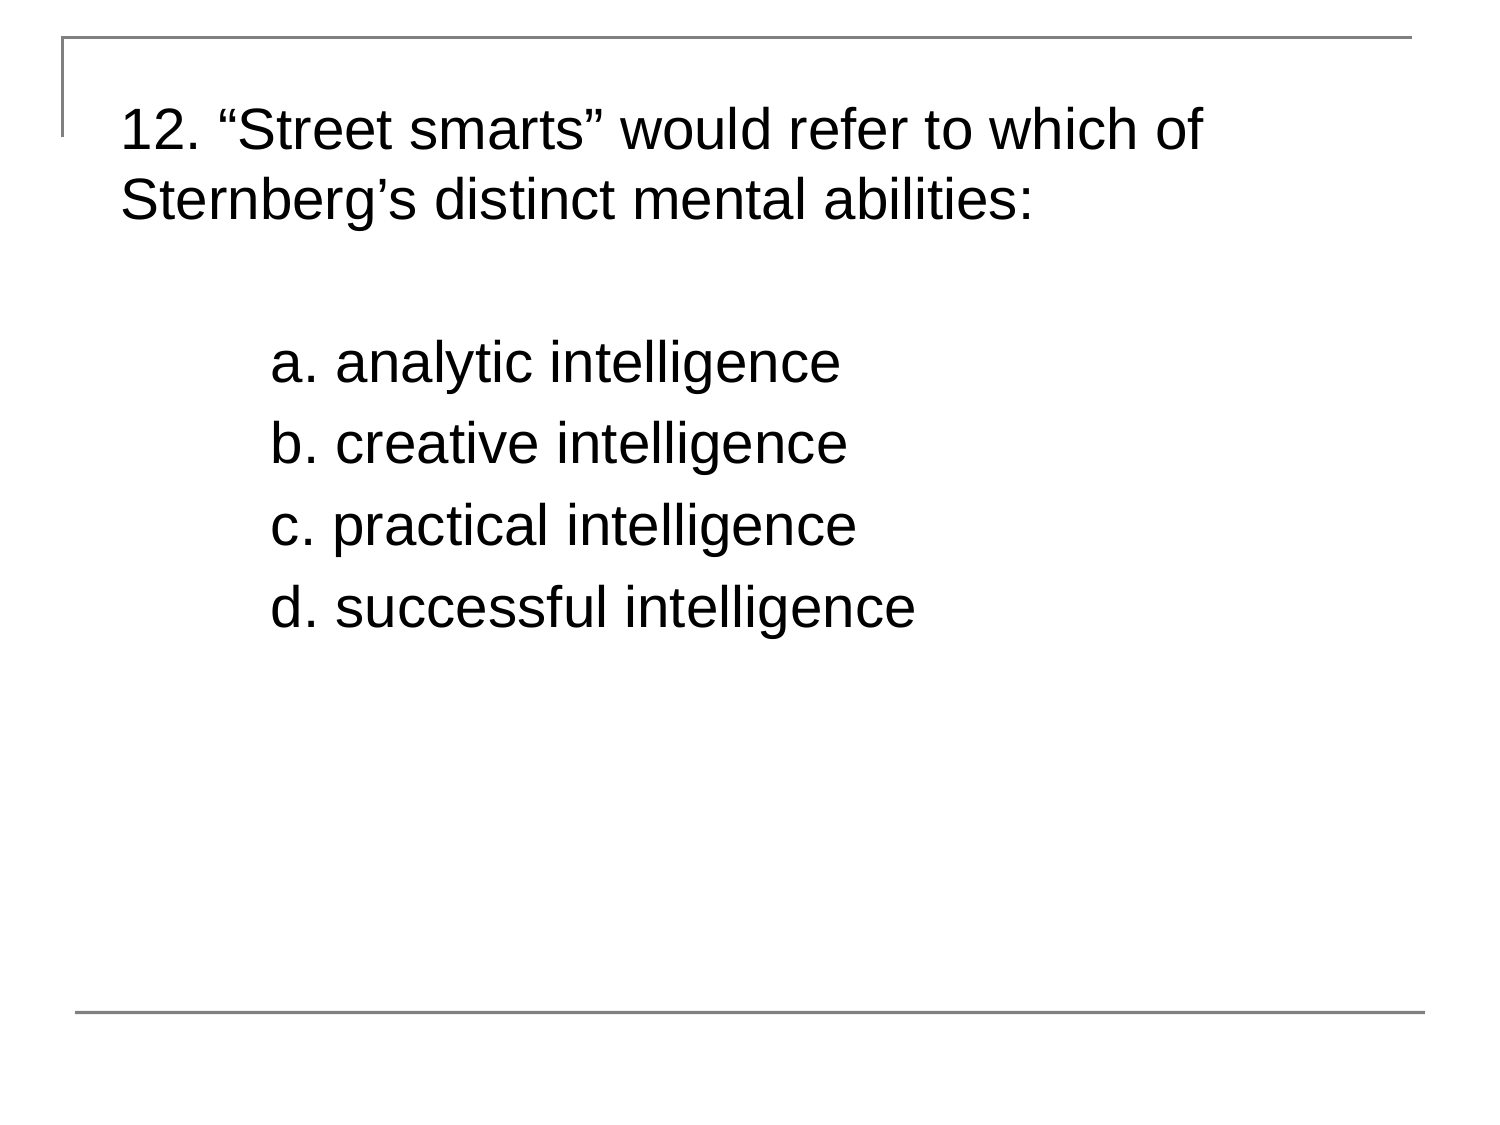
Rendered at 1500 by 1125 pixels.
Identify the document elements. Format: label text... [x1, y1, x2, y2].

list 12. “Street smarts” would refer to which of Sternberg’s distinct mental abilities: a. analytic intelligence b. creative intelligence c. practical intelligence d. successful intelligence [105, 83, 1456, 827]
